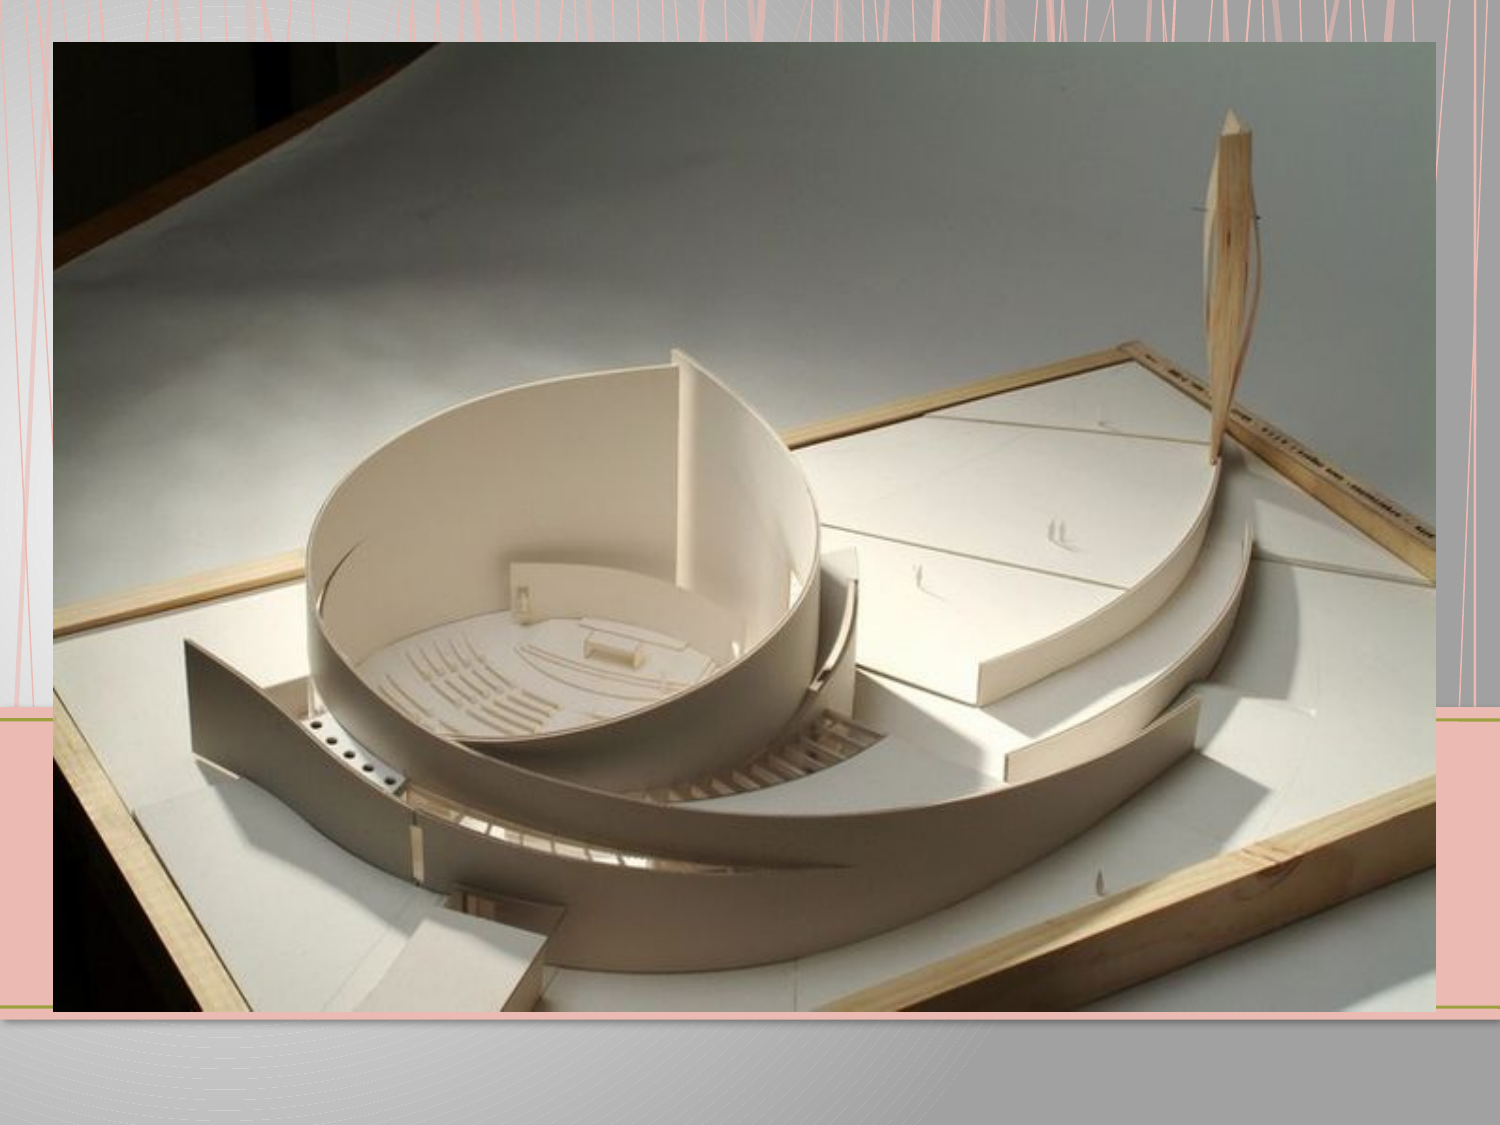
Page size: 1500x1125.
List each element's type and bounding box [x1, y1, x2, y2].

picture [52, 42, 1436, 1012]
